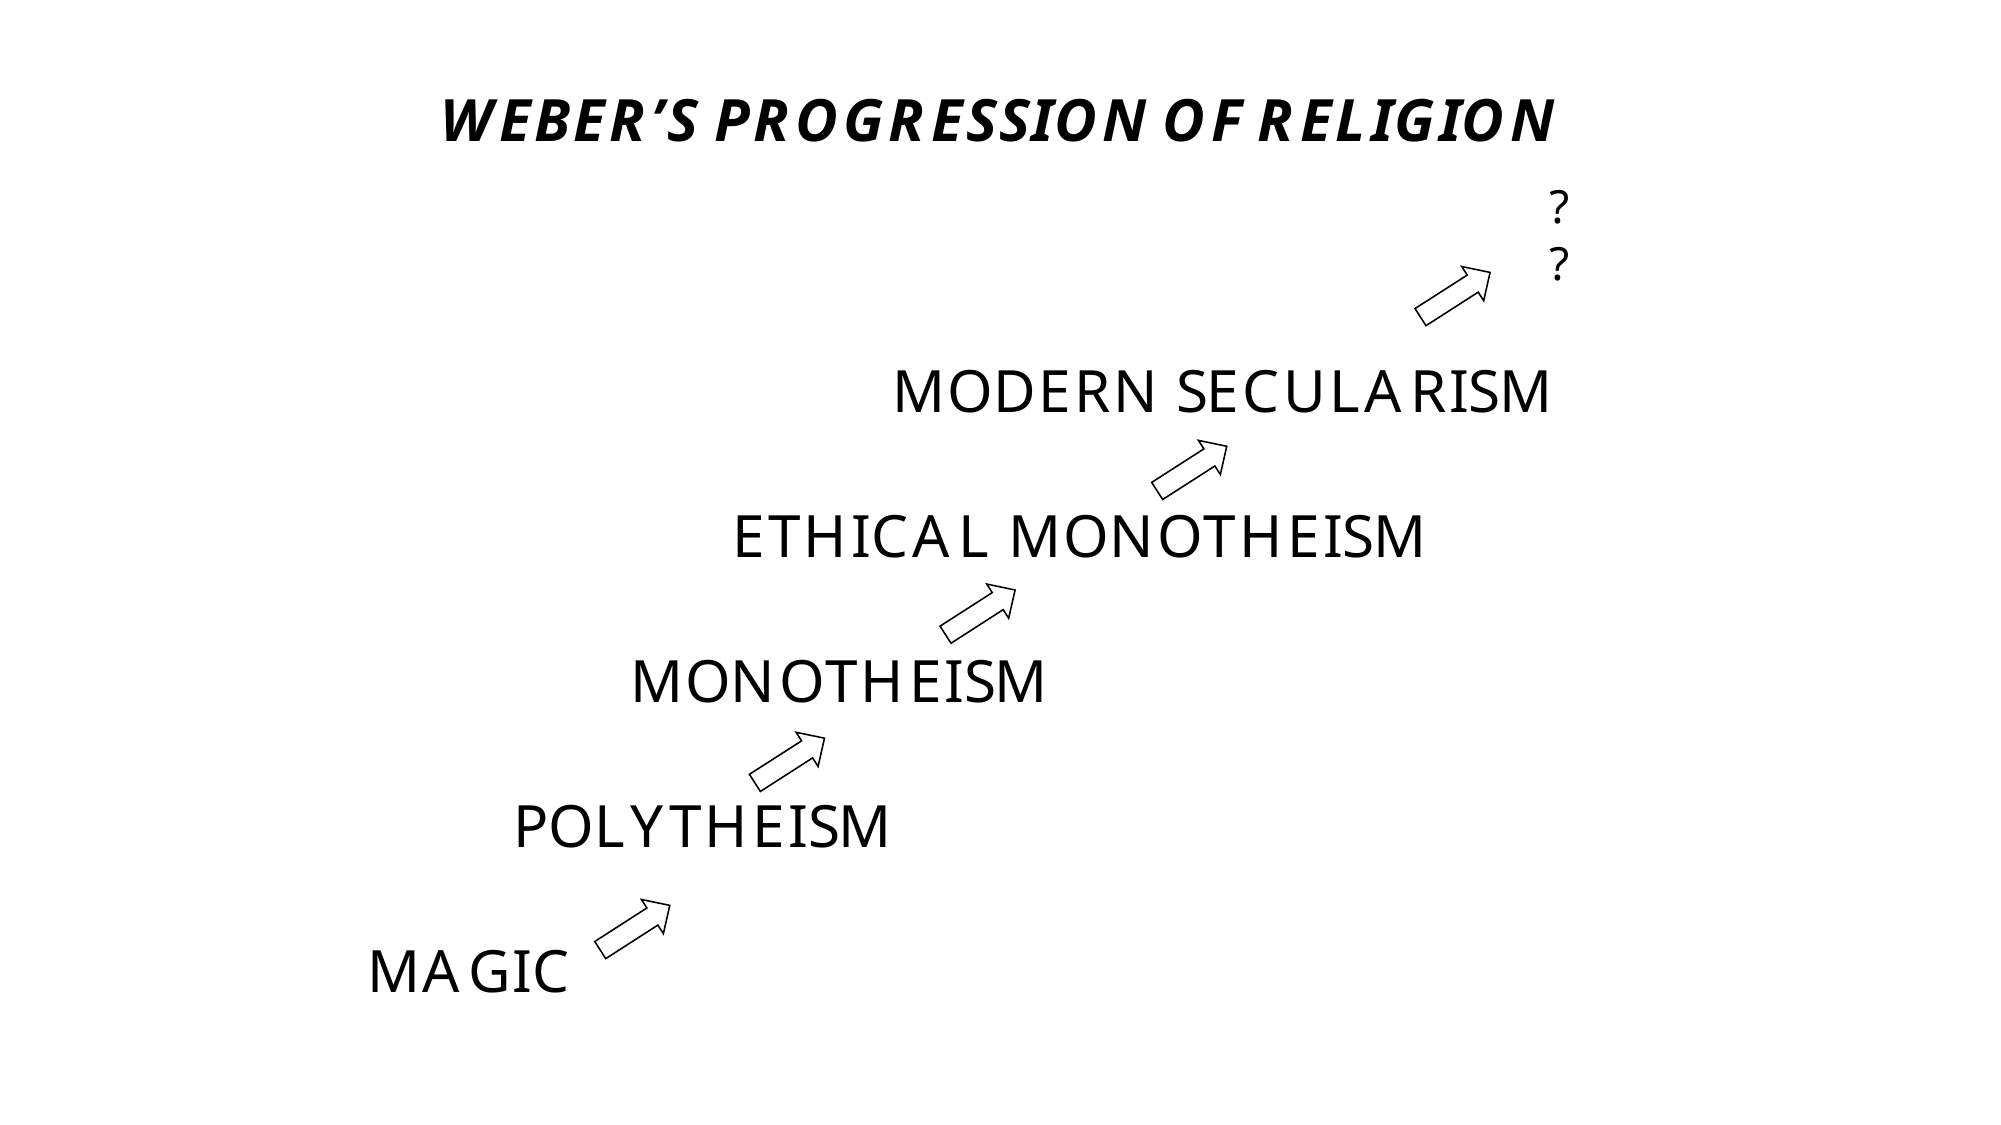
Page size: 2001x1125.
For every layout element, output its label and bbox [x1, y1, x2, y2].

text_box [323, 86, 1677, 1038]
